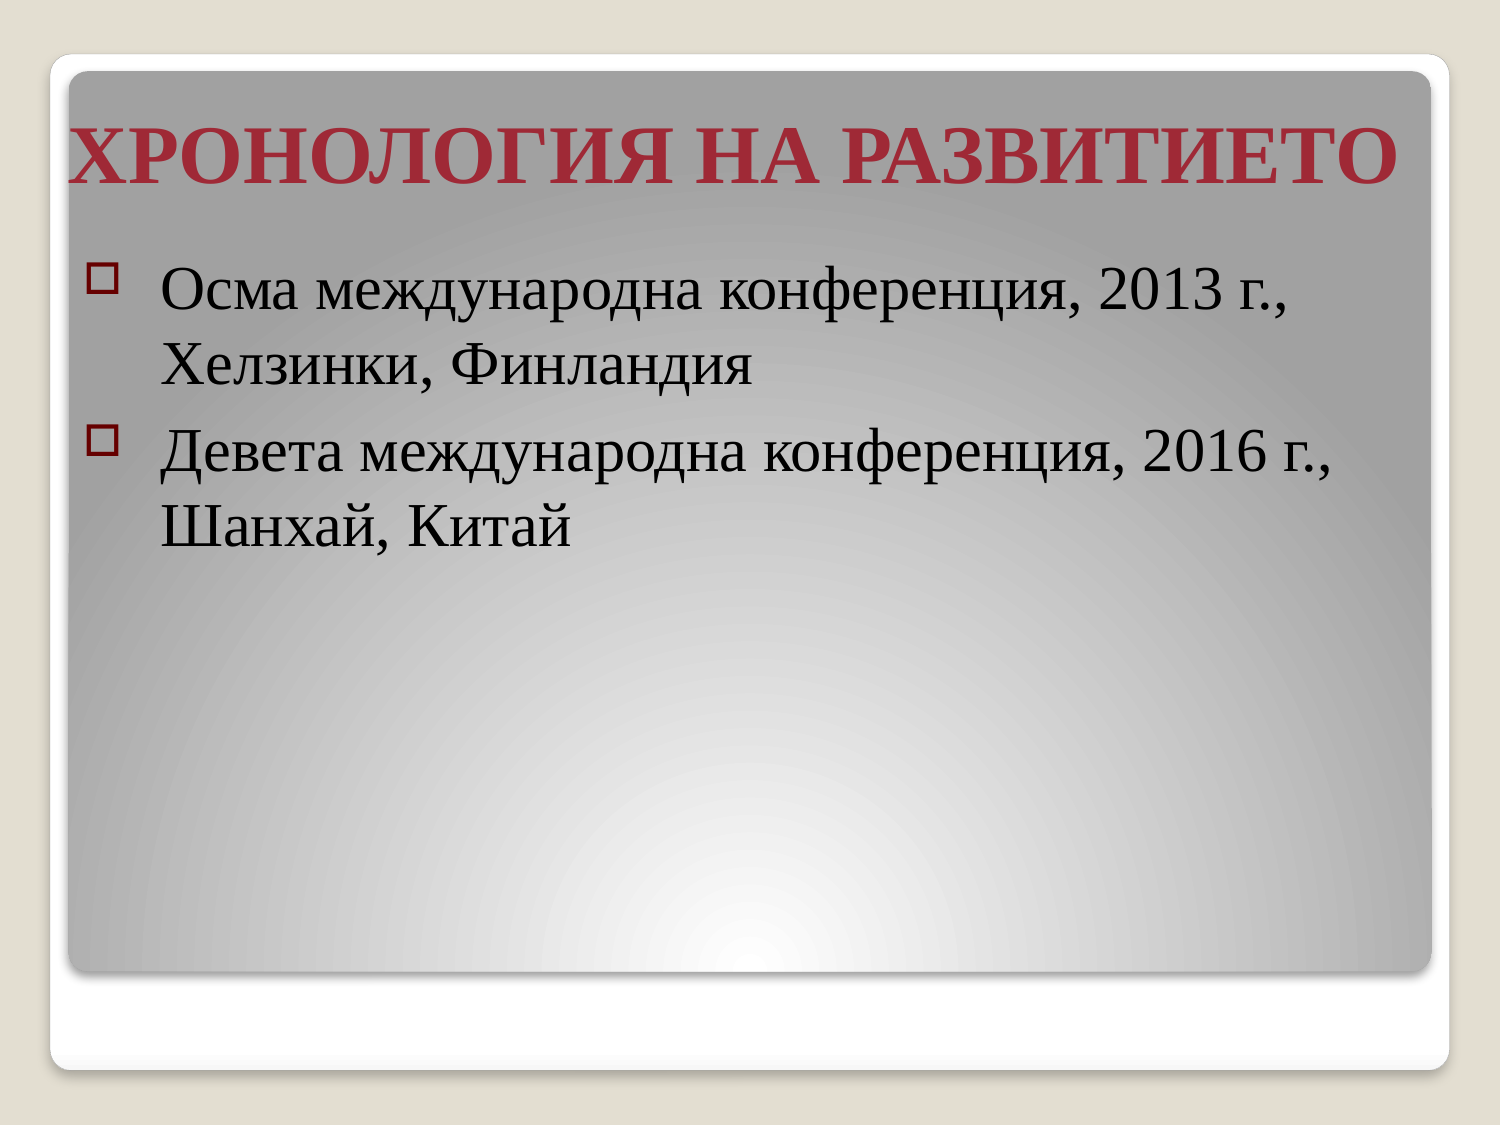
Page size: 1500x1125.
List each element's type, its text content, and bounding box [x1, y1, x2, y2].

title ХРОНОЛОГИЯ НА РАЗВИТИЕТО [53, 66, 1425, 209]
list Осма международна конференция, 2013 г., Хелзинки, Финландия Девета международна конференция, 2016 г., Шанхай, Китай [53, 231, 1447, 1047]
